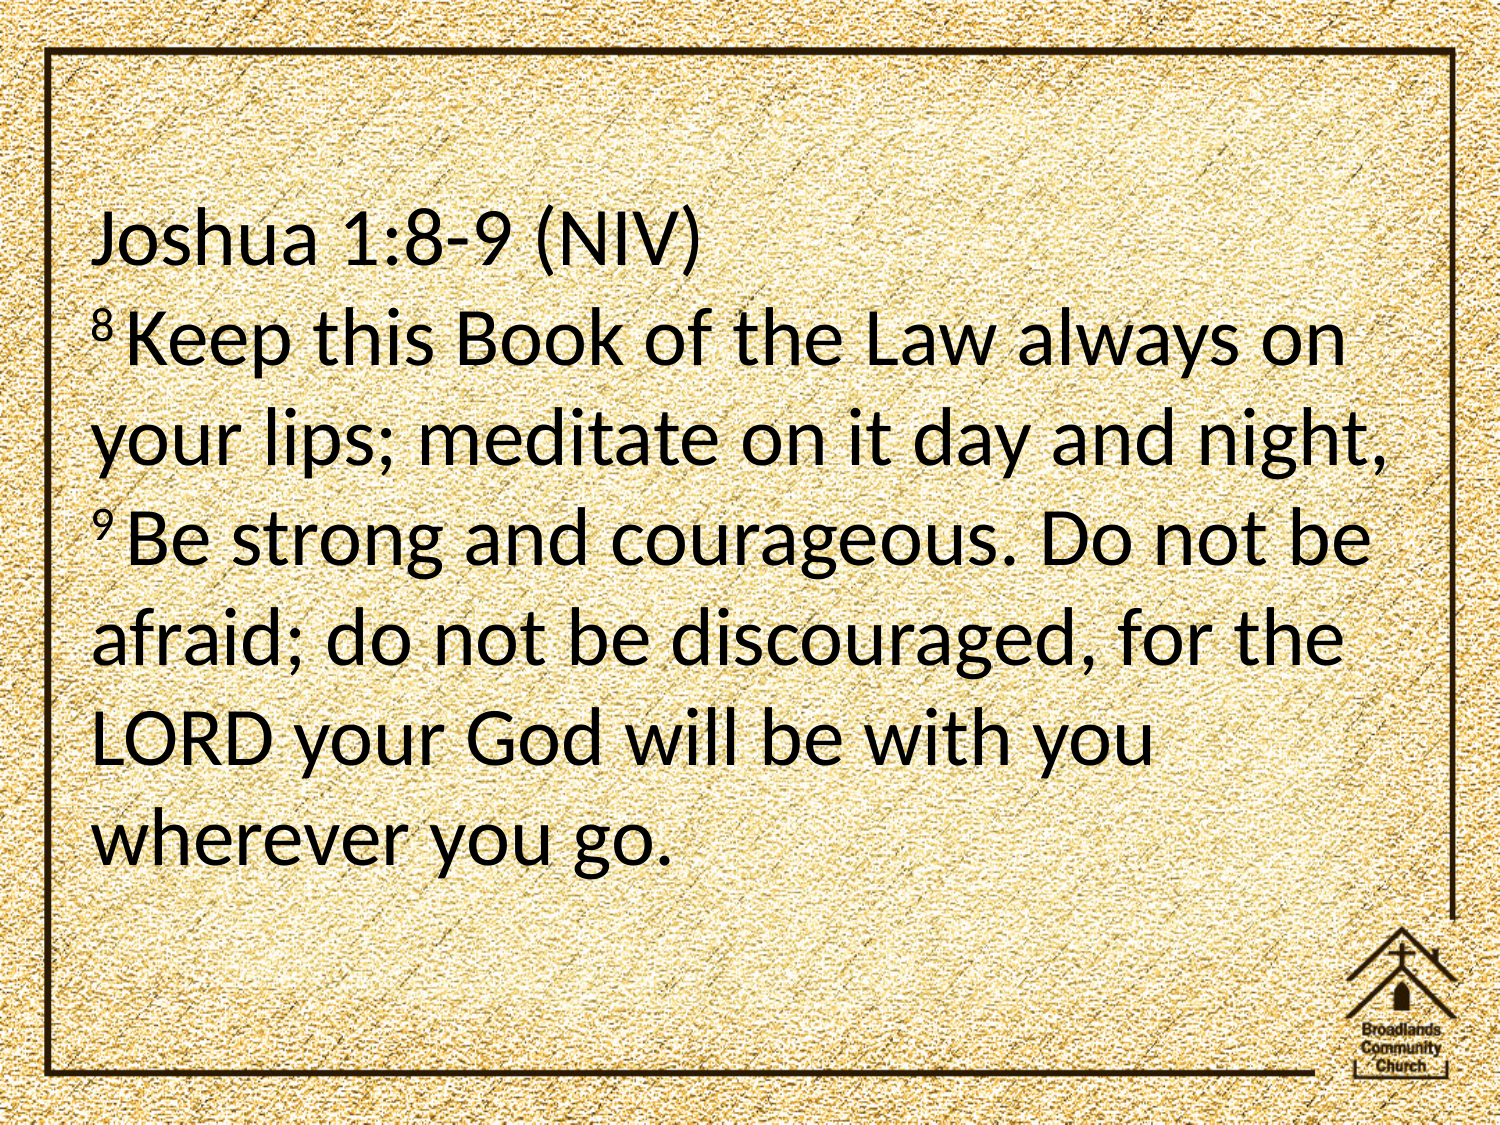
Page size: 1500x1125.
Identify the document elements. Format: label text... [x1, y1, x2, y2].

picture [0, 0, 1500, 1125]
list Joshua 1:8-9 (NIV) 8 Keep this Book of the Law always on your lips; meditate on it day and night, 9 Be strong and courageous. Do not be afraid; do not be discouraged, for the LORD your God will be with you wherever you go. [75, 75, 1425, 1025]
